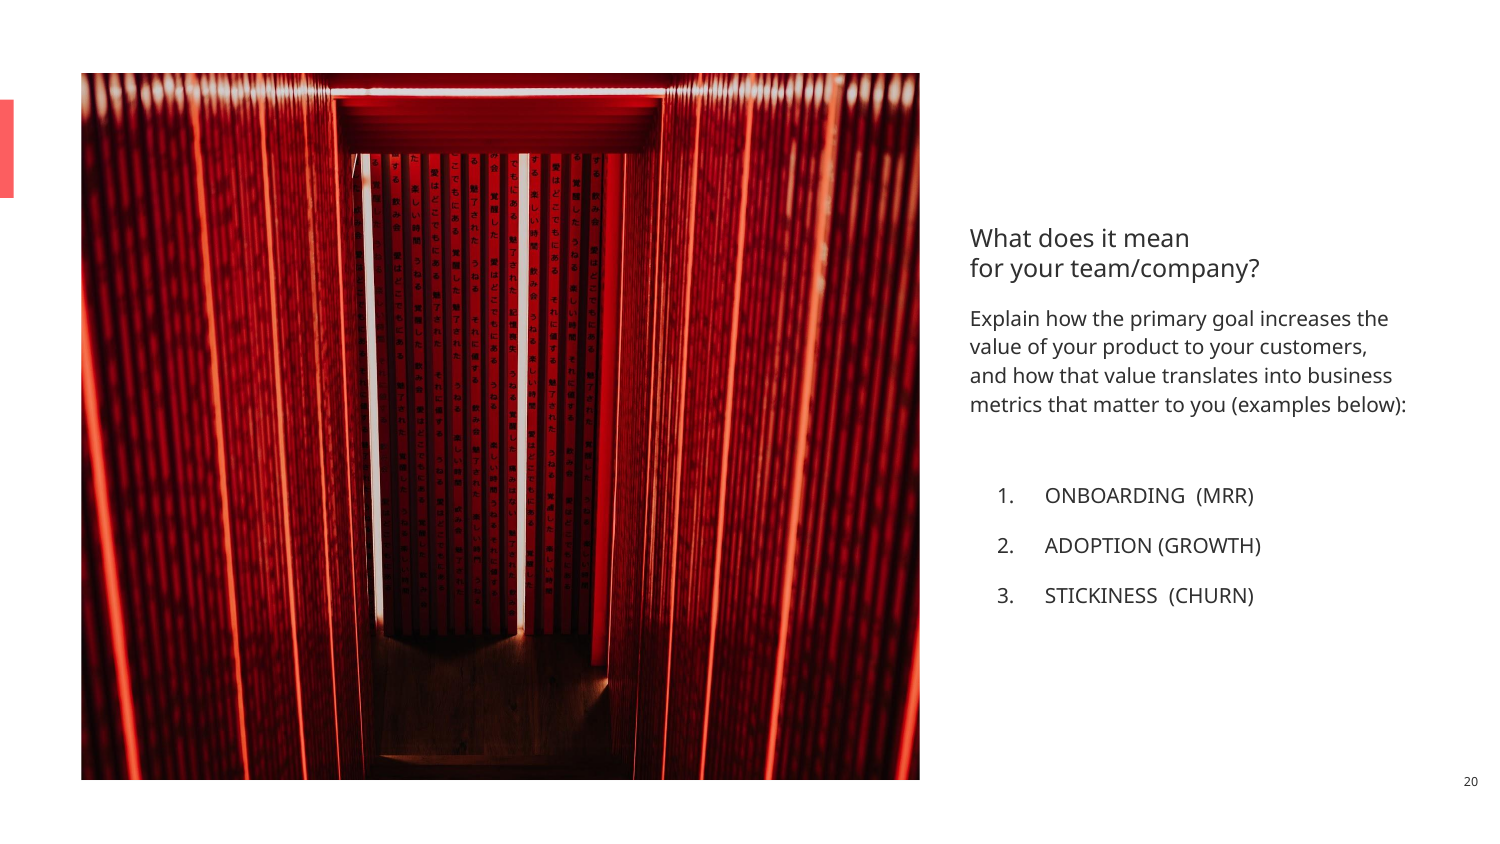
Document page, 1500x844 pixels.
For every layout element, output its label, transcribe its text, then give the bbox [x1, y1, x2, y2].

list ONBOARDING (MRR) ADOPTION (GROWTH) STICKINESS (CHURN) [954, 442, 1422, 635]
list Explain how the primary goal increases the value of your product to your customers, and how that value translates into business metrics that matter to you (examples below): [954, 286, 1422, 441]
title What does it mean for your team/company? [954, 219, 1422, 286]
slide_number ‹#› [1426, 768, 1500, 798]
picture [80, 72, 920, 780]
